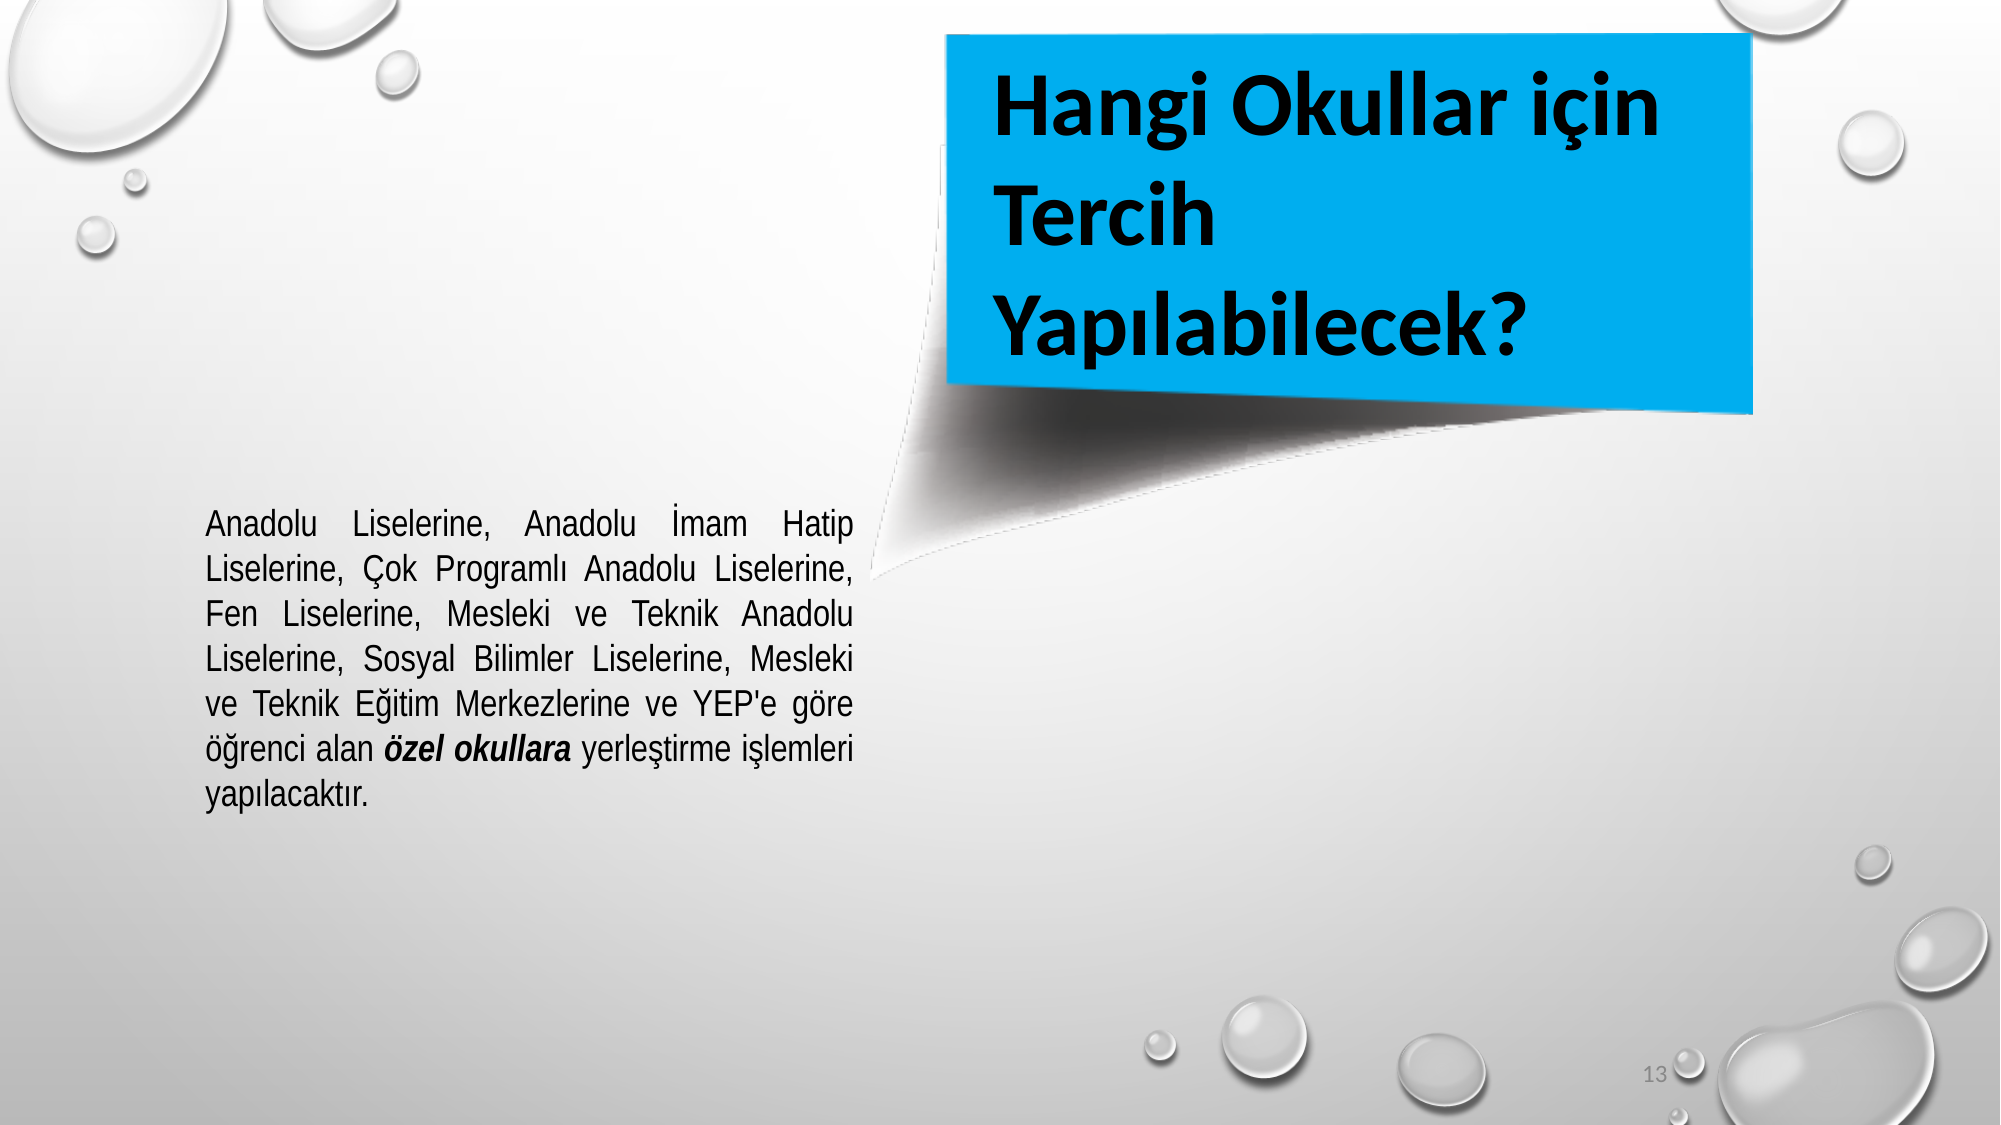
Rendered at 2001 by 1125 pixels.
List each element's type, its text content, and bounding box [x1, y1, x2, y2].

picture [0, 0, 2000, 1125]
text_box [338, 444, 1674, 1000]
text_box Anadolu Liselerine, Anadolu İmam Hatip Liselerine, Çok Programlı Anadolu Liselerine, Fen Liselerine, Mesleki ve Teknik Anadolu Liselerine, Sosyal Bilimler Liselerine, Mesleki ve Teknik Eğitim Merkezlerine ve YEP'e göre öğrenci alan özel okullara yerleştirme işlemleri yapılacaktır. [190, 491, 338, 822]
text_box [259, 466, 338, 552]
text_box 13 [1325, 1050, 1675, 1095]
